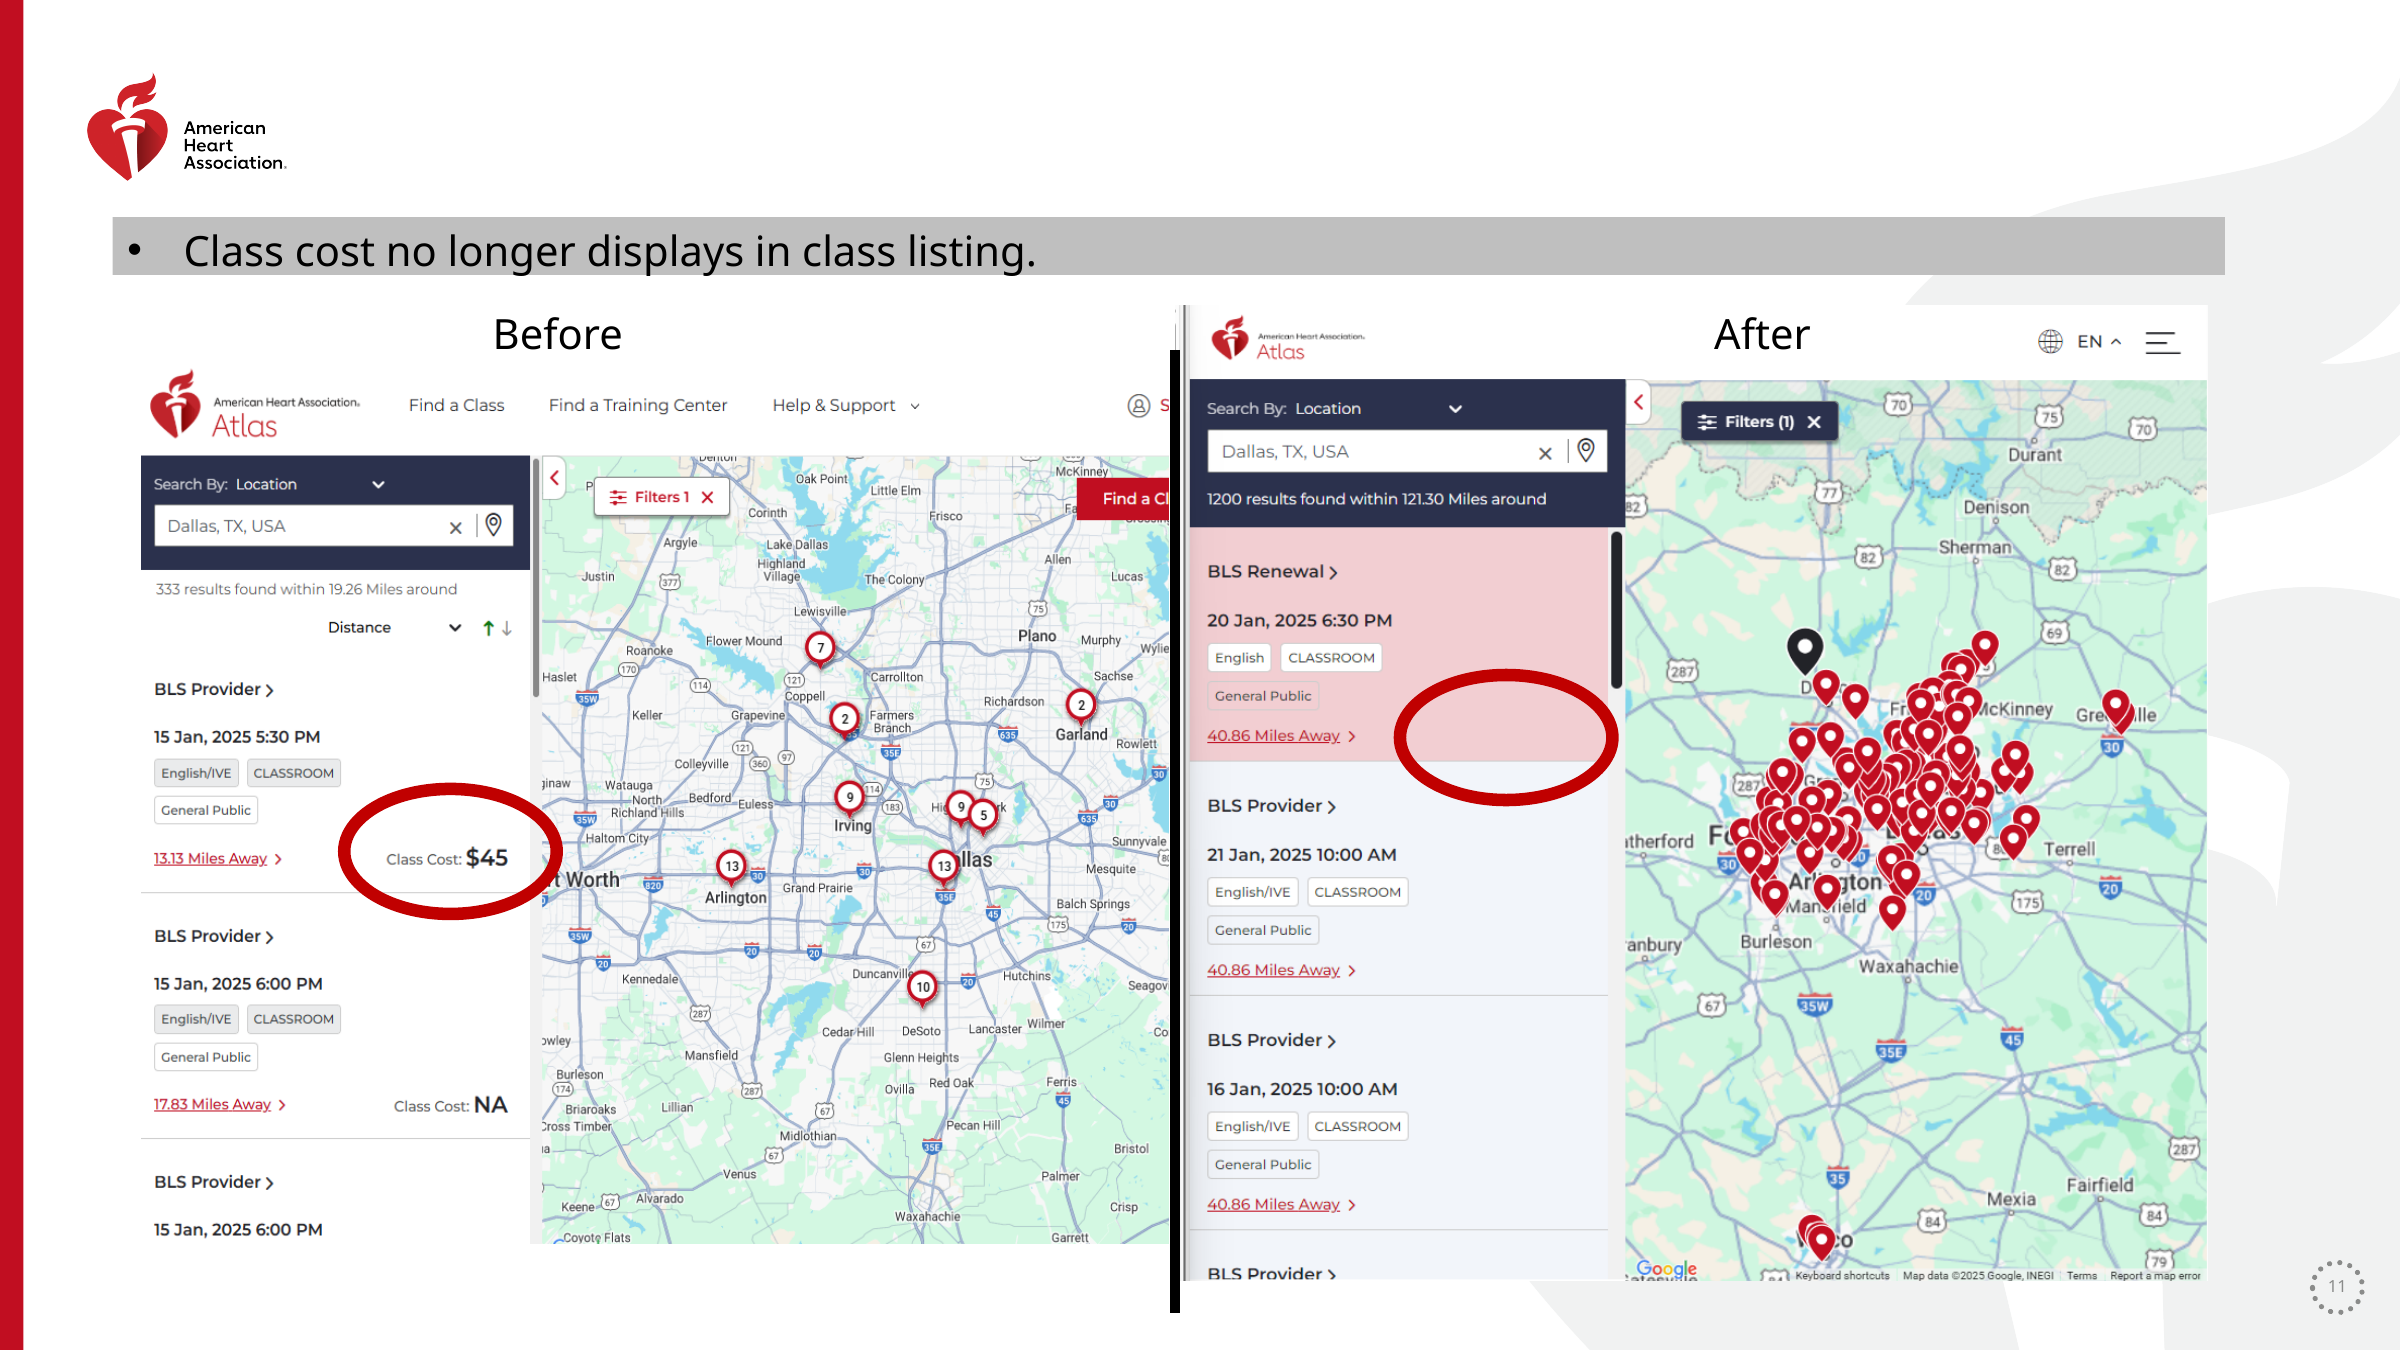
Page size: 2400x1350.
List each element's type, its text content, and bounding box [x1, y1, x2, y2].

text_box Before [315, 300, 800, 365]
picture [87, 72, 287, 181]
picture [1174, 1, 2400, 1350]
subtitle Class cost no longer displays in class listing. [112, 217, 2225, 275]
slide_number 11 [2301, 1251, 2374, 1324]
picture [93, 366, 1170, 1279]
